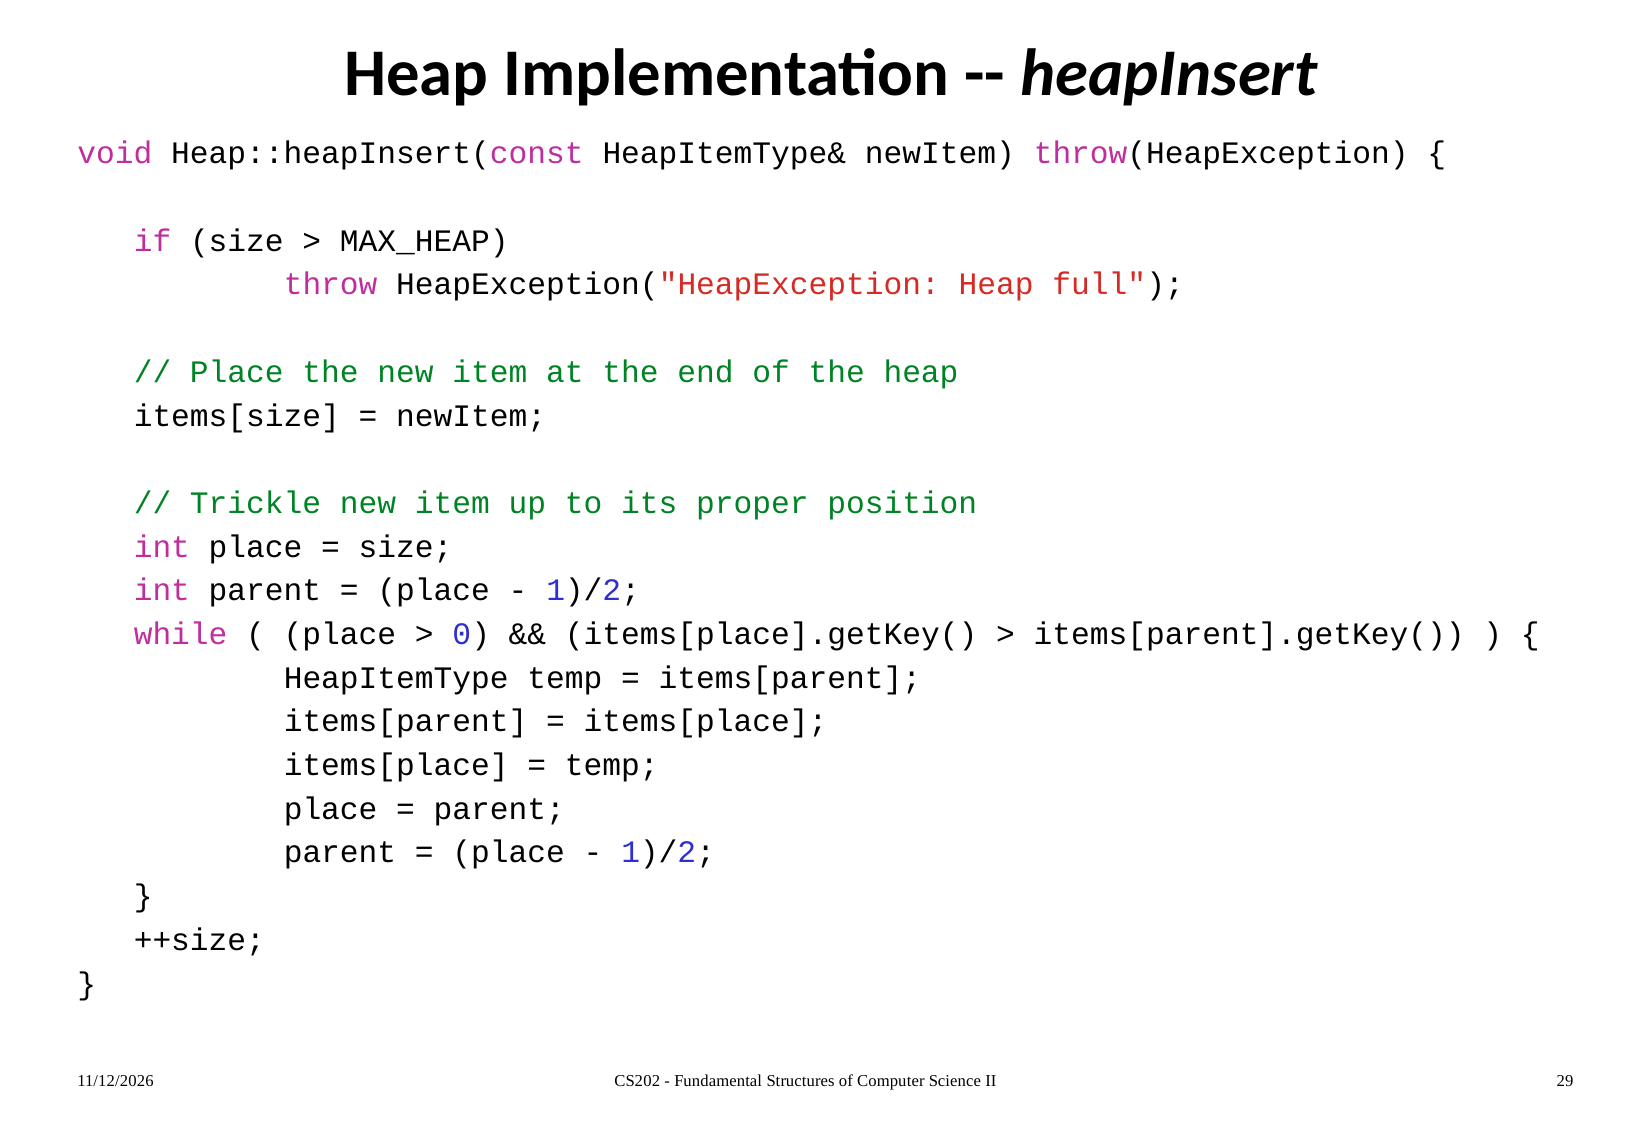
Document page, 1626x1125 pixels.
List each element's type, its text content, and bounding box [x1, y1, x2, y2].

list void Heap::heapInsert(const HeapItemType& newItem) throw(HeapException) { if (size > MAX_HEAP) throw HeapException("HeapException: Heap full"); // Place the new item at the end of the heap items[size] = newItem; // Trickle new item up to its proper position int place = size; int parent = (place - 1)/2; while ( (place > 0) && (items[place].getKey() > items[parent].getKey()) ) { HeapItemType temp = items[parent]; items[parent] = items[place]; items[place] = temp; place = parent; parent = (place - 1)/2; } ++size; } [62, 125, 1625, 1038]
footer CS202 - Fundamental Structures of Computer Science II [500, 1062, 1111, 1101]
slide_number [62, 1062, 402, 1101]
title Heap Implementation -- heapInsert [62, 24, 1600, 113]
slide_number 29 [1249, 1062, 1589, 1101]
